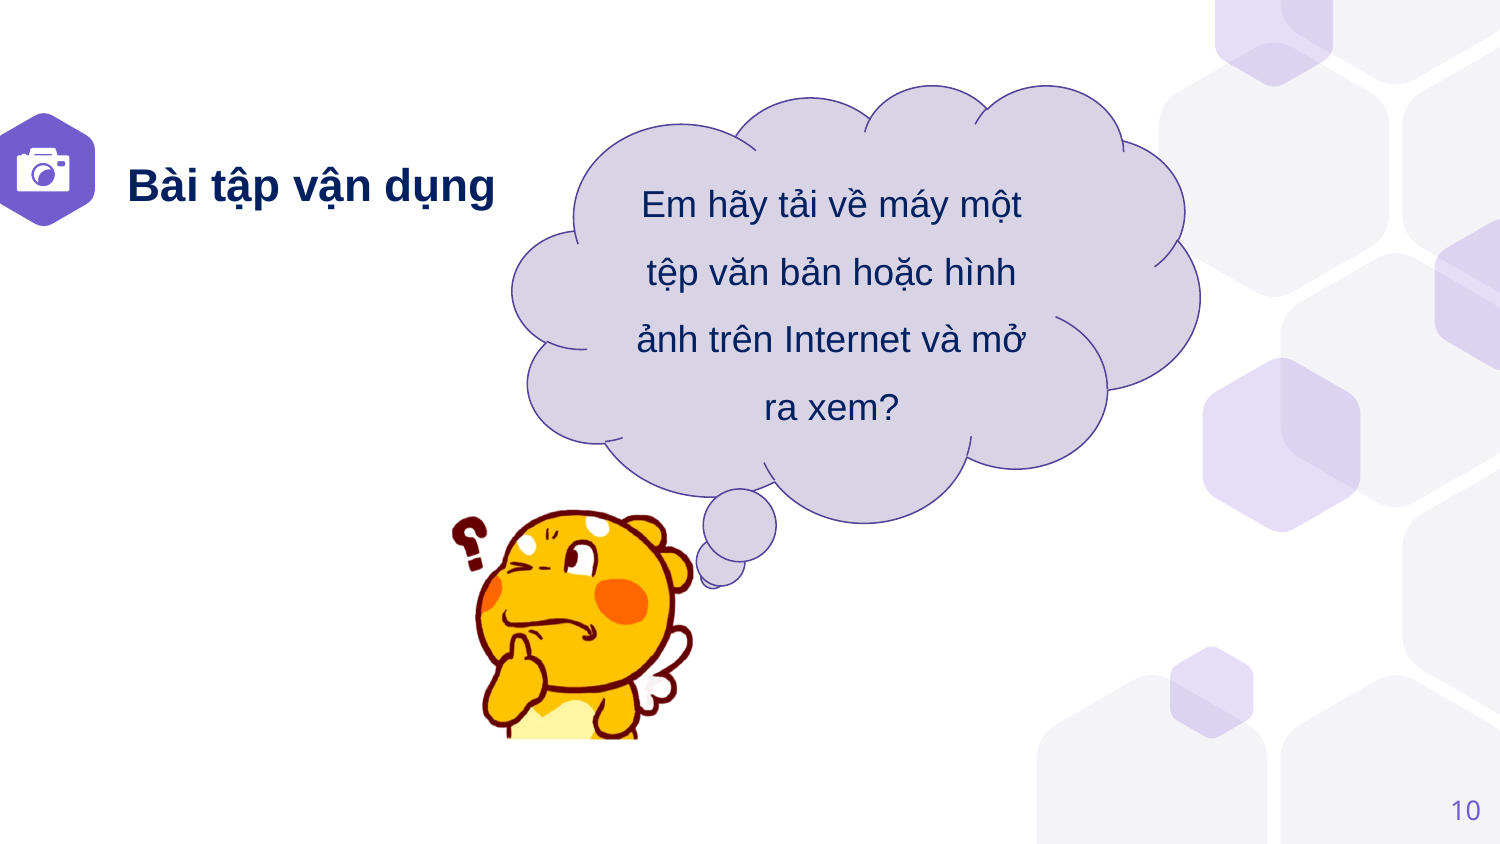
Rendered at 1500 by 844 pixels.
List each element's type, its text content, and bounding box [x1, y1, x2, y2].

title Bài tập vận dụng [127, 137, 620, 203]
text_box Em hãy tải về máy một tệp văn bản hoặc hình ảnh trên Internet và mở ra xem? [509, 83, 1203, 591]
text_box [16, 147, 70, 192]
picture [437, 496, 701, 748]
slide_number 10 [1391, 779, 1482, 844]
